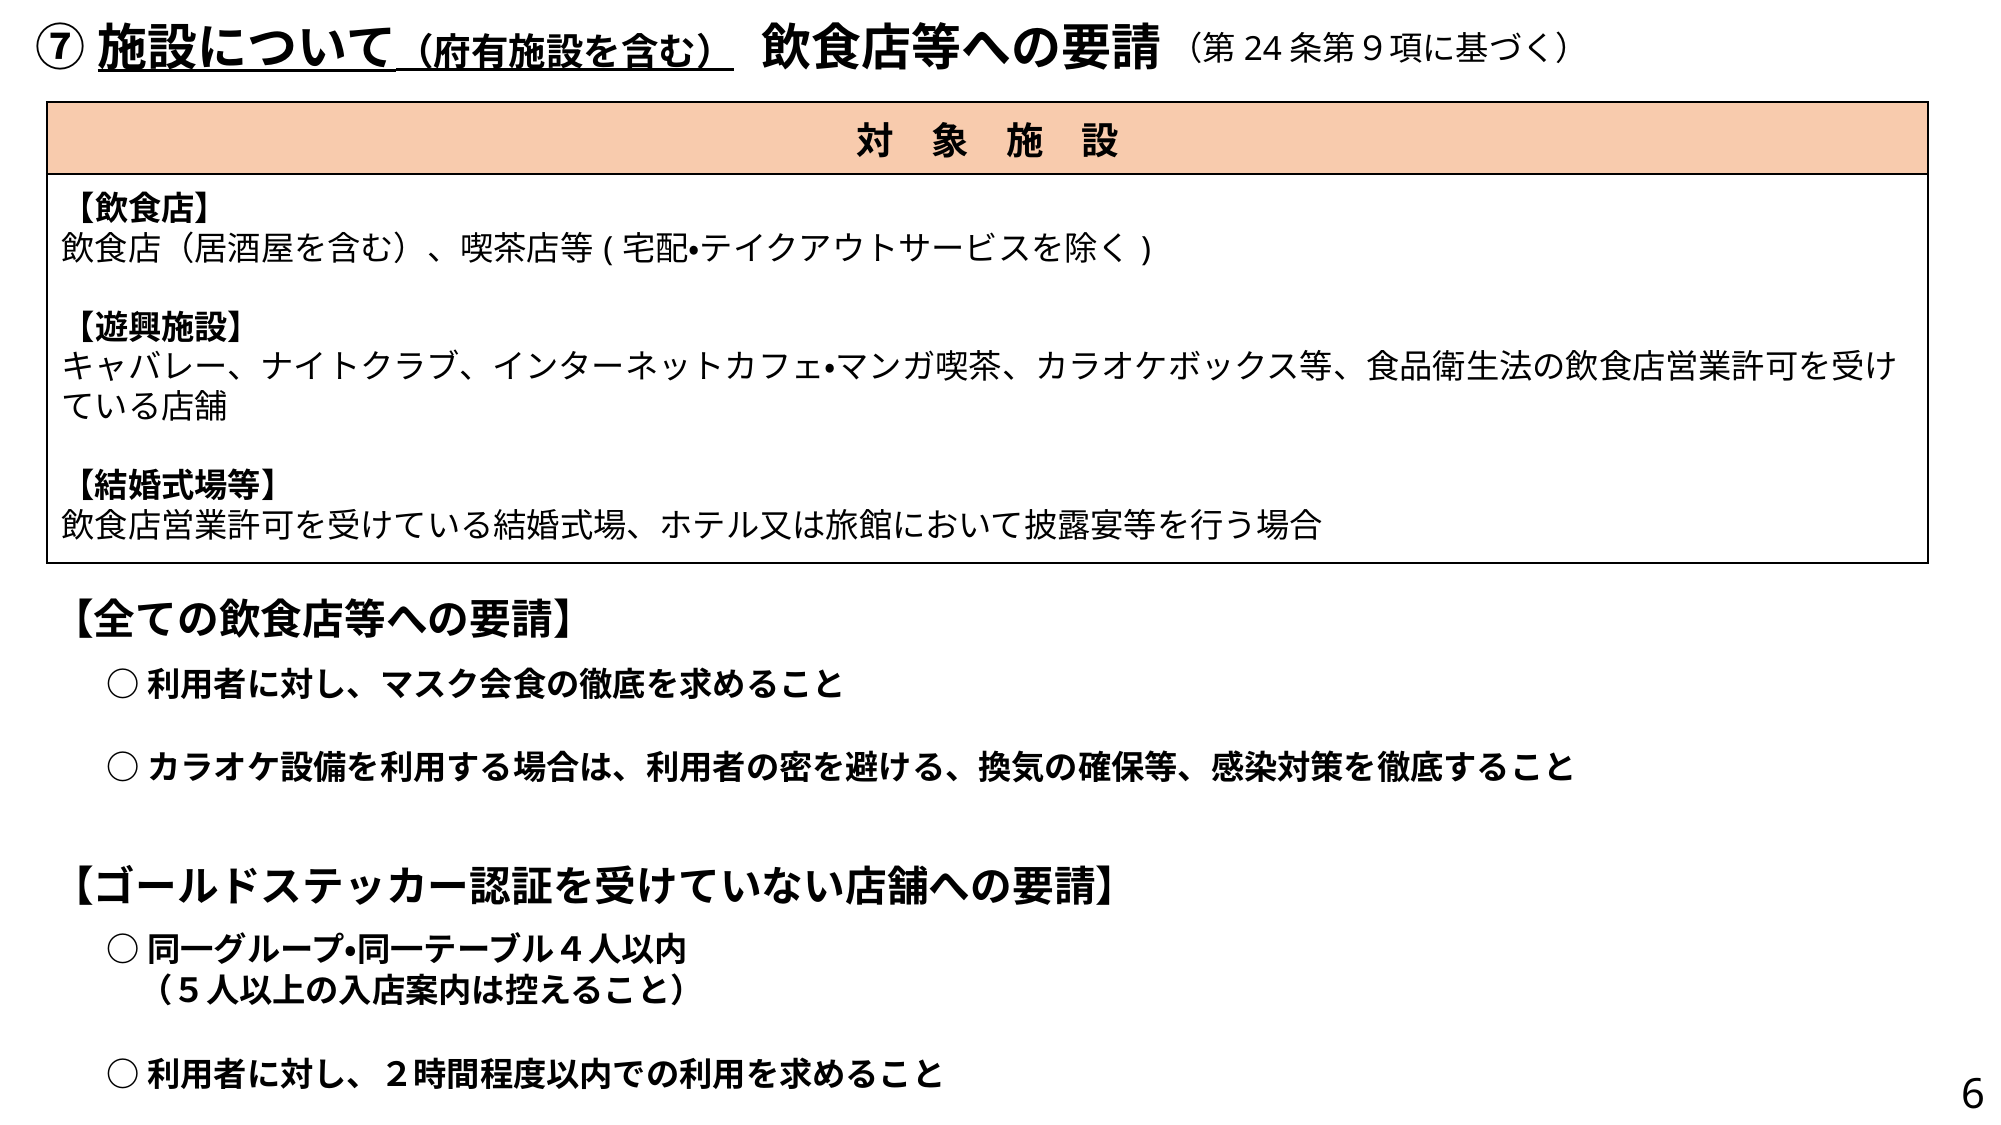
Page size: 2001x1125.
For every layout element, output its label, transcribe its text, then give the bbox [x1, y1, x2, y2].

text_box ○同一グループ・同一テーブル４人以内 （５人以上の入店案内は控えること） ○利用者に対し、２時間程度以内での利用を求めること [91, 918, 2000, 1125]
text_box （第24条第９項に基づく） [1154, 12, 1604, 75]
table_header 対 象 施 設 [48, 103, 1927, 173]
text_box 【全ての飲食店等への要請】 [37, 591, 812, 651]
text_box ⑦施設について（府有施設を含む） [20, 7, 1087, 143]
text_box 【ゴールドステッカー認証を受けていない店舗への要請】 [37, 858, 1599, 917]
text_box ○利用者に対し、マスク会食の徹底を求めること ○カラオケ設備を利用する場合は、利用者の密を避ける、換気の確保等、感染対策を徹底すること [91, 653, 2000, 835]
table_cell 【飲食店】 飲食店（居酒屋を含む）、喫茶店等(宅配・テイクアウトサービスを除く) 【遊興施設】 キャバレー、ナイトクラブ、インターネットカフェ・マンガ喫茶、カラオケボックス等、食品衛生法の飲食店営業許可を受けている店舗 【結婚式場等】 飲食店営業許可を受けている結婚式場、ホテル又は旅館において披露宴等を行う場合 [48, 175, 1927, 562]
text_box 飲食店等への要請 [746, 7, 1180, 83]
